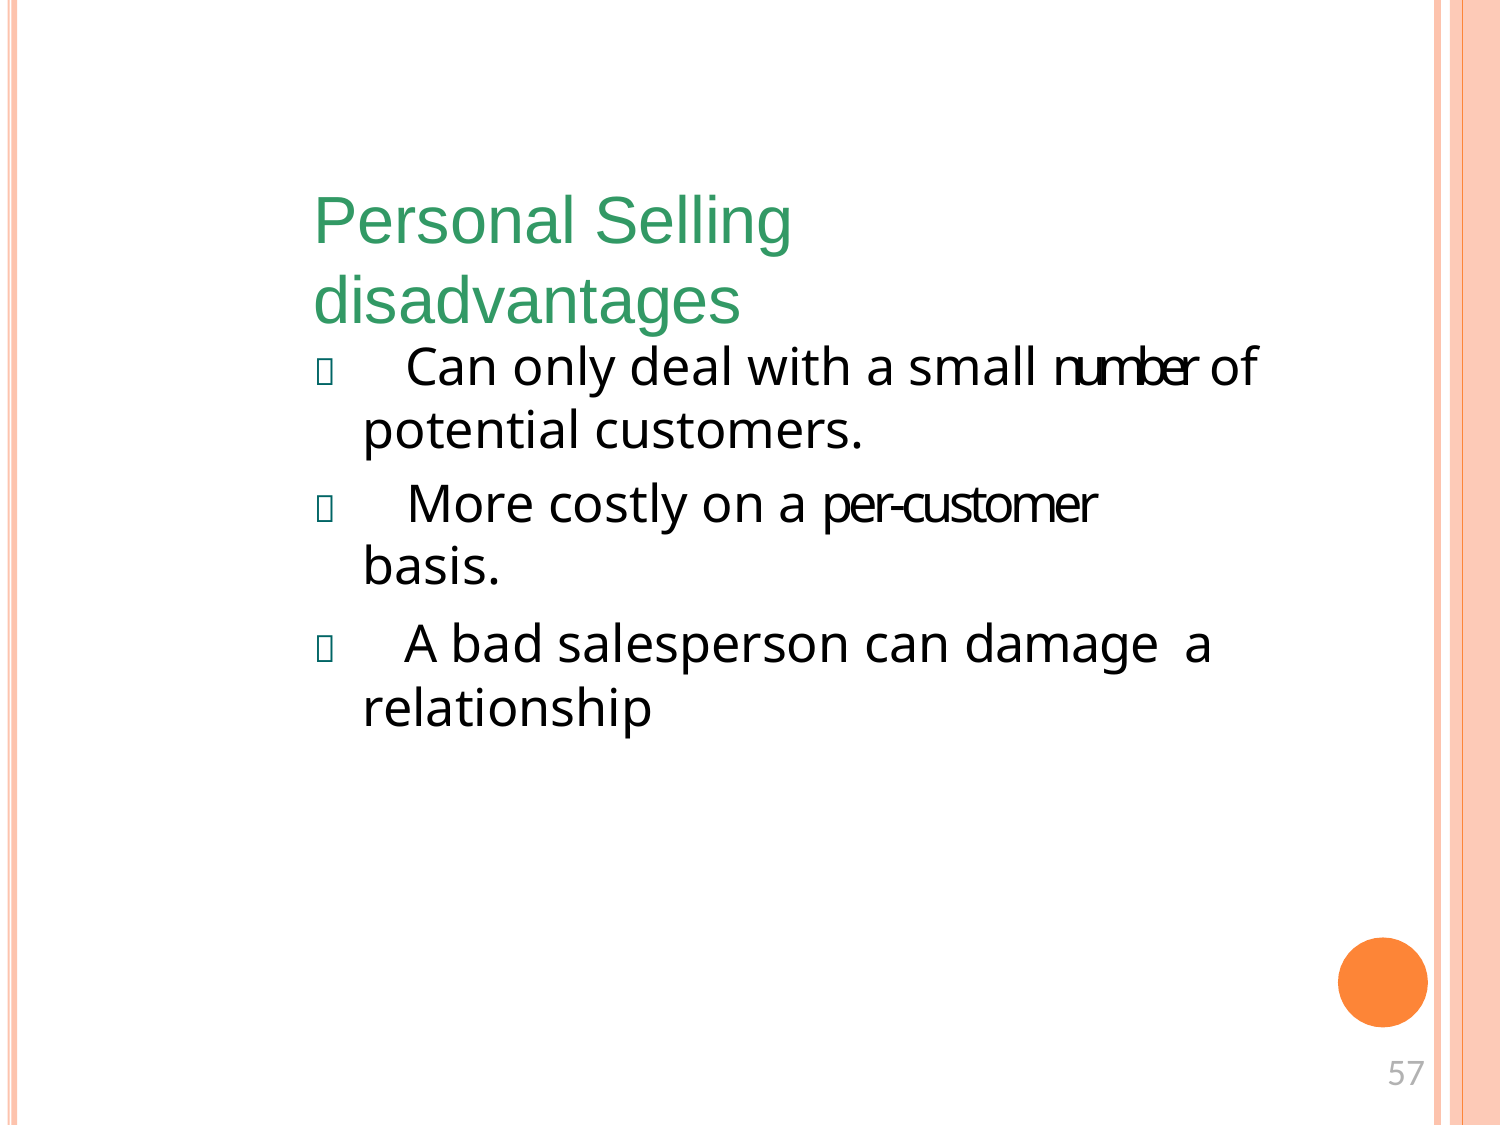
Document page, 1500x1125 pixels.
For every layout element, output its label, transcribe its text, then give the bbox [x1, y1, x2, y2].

slide_number 57 [1080, 1046, 1425, 1125]
text_box  Can only deal with a small number of potential customers.  More costly on a per-customer basis.  A bad salesperson can damage a relationship [311, 328, 1269, 737]
title Personal Selling disadvantages [311, 174, 1210, 328]
